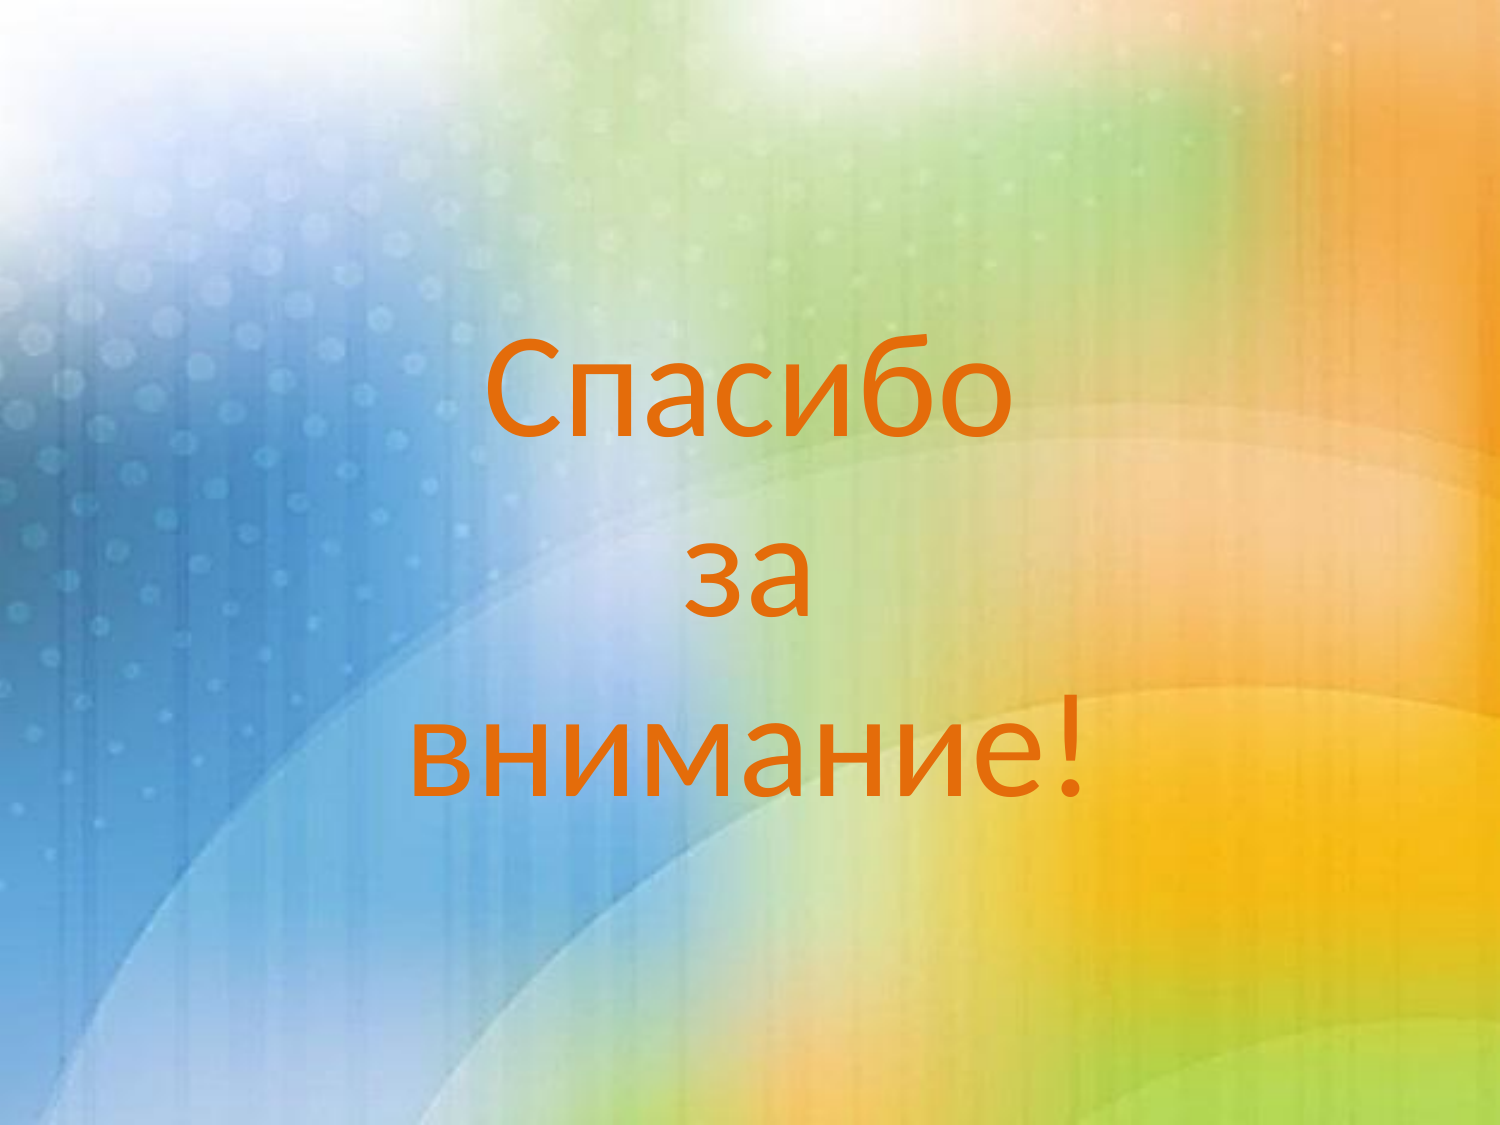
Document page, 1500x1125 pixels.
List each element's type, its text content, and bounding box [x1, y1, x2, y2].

picture [0, 0, 1500, 1125]
text_box Спасибо за внимание! [386, 278, 1114, 834]
